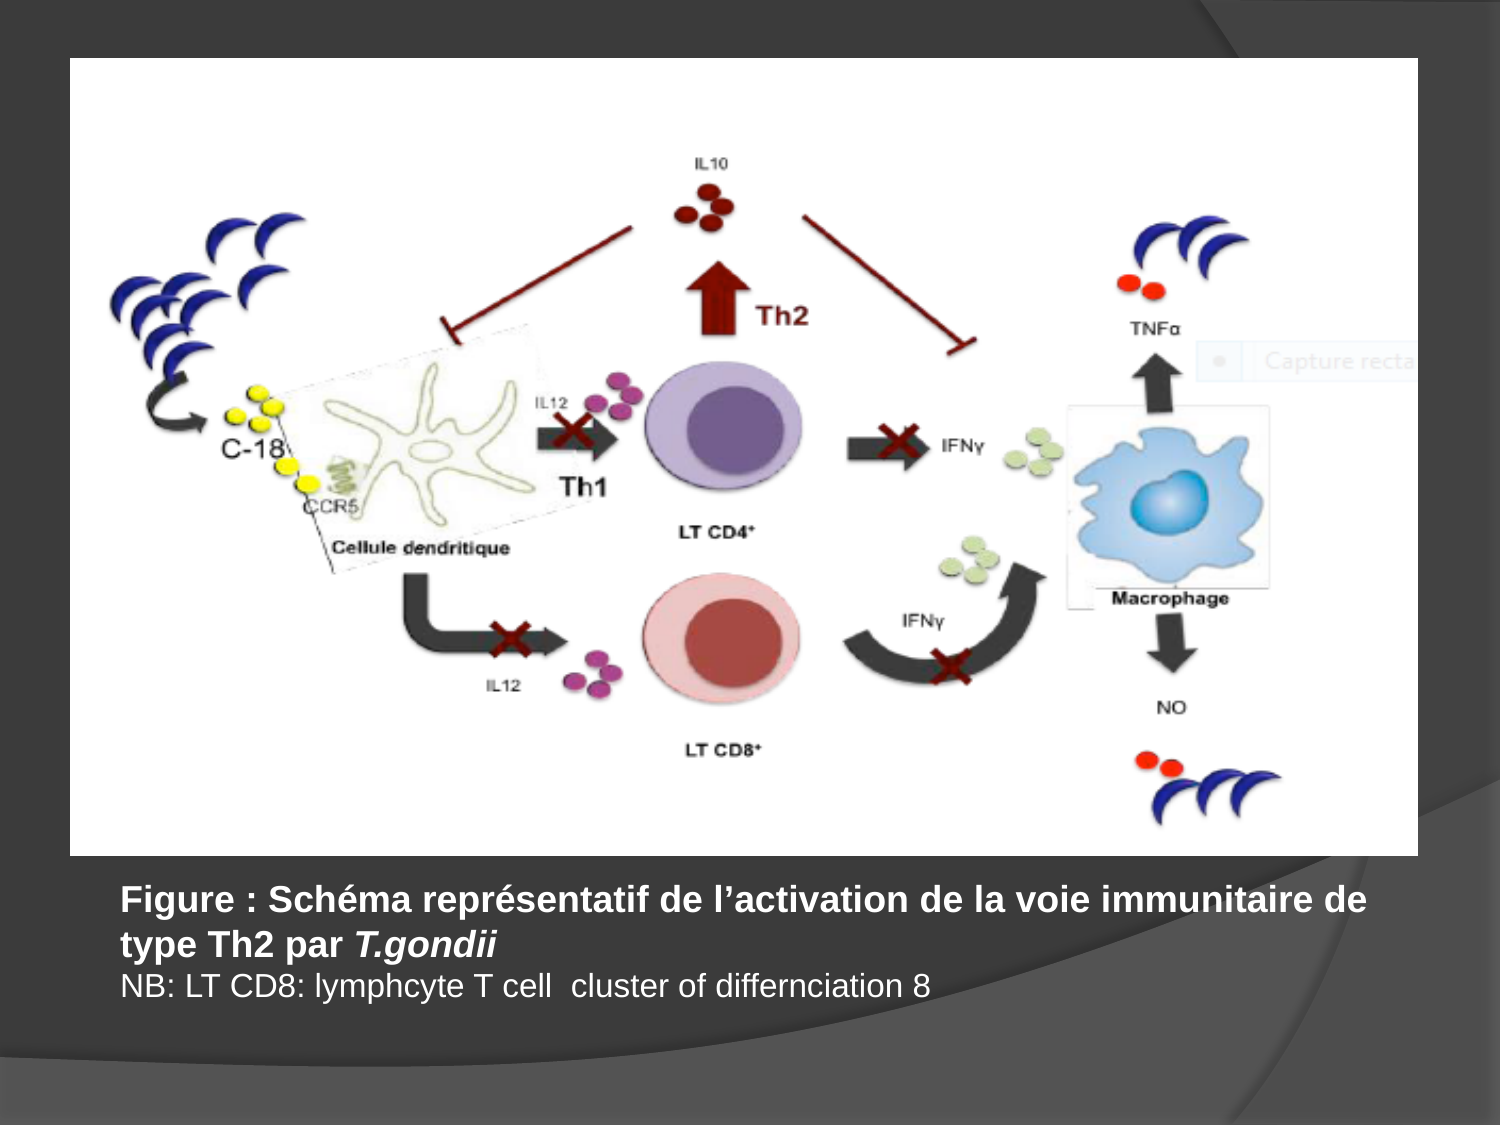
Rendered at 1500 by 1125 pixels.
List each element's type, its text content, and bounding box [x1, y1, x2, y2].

picture [70, 58, 1419, 856]
text_box Figure : Schéma représentatif de l’activation de la voie immunitaire de type Th2 par T.gondii NB: LT CD8: lymphcyte T cell cluster of differnciation 8 [105, 867, 1418, 1012]
